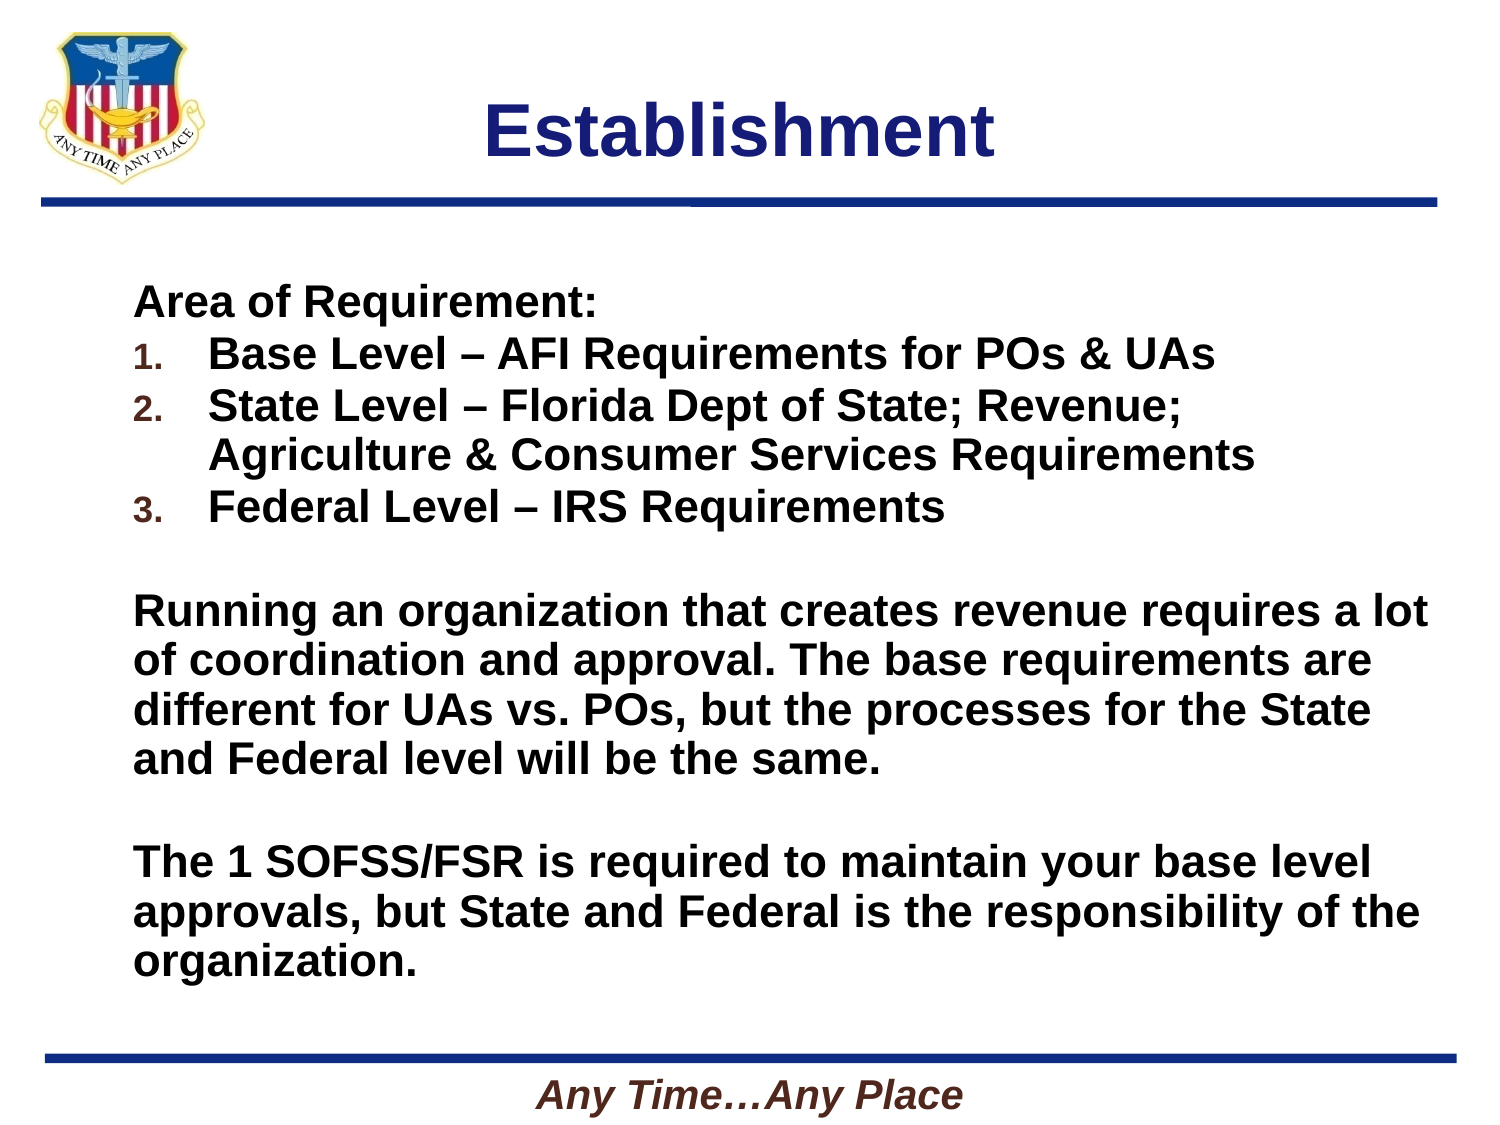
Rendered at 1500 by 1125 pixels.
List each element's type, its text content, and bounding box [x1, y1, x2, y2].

picture [39, 32, 205, 185]
text_box Area of Requirement: Base Level – AFI Requirements for POs & UAs State Level – Florida Dept of State; Revenue; Agriculture & Consumer Services Requirements Federal Level – IRS Requirements Running an organization that creates revenue requires a lot of coordination and approval. The base requirements are different for UAs vs. POs, but the processes for the State and Federal level will be the same. The 1 SOFSS/FSR is required to maintain your base level approvals, but State and Federal is the responsibility of the organization. [51, 213, 1449, 1071]
title Establishment [122, 38, 1378, 213]
